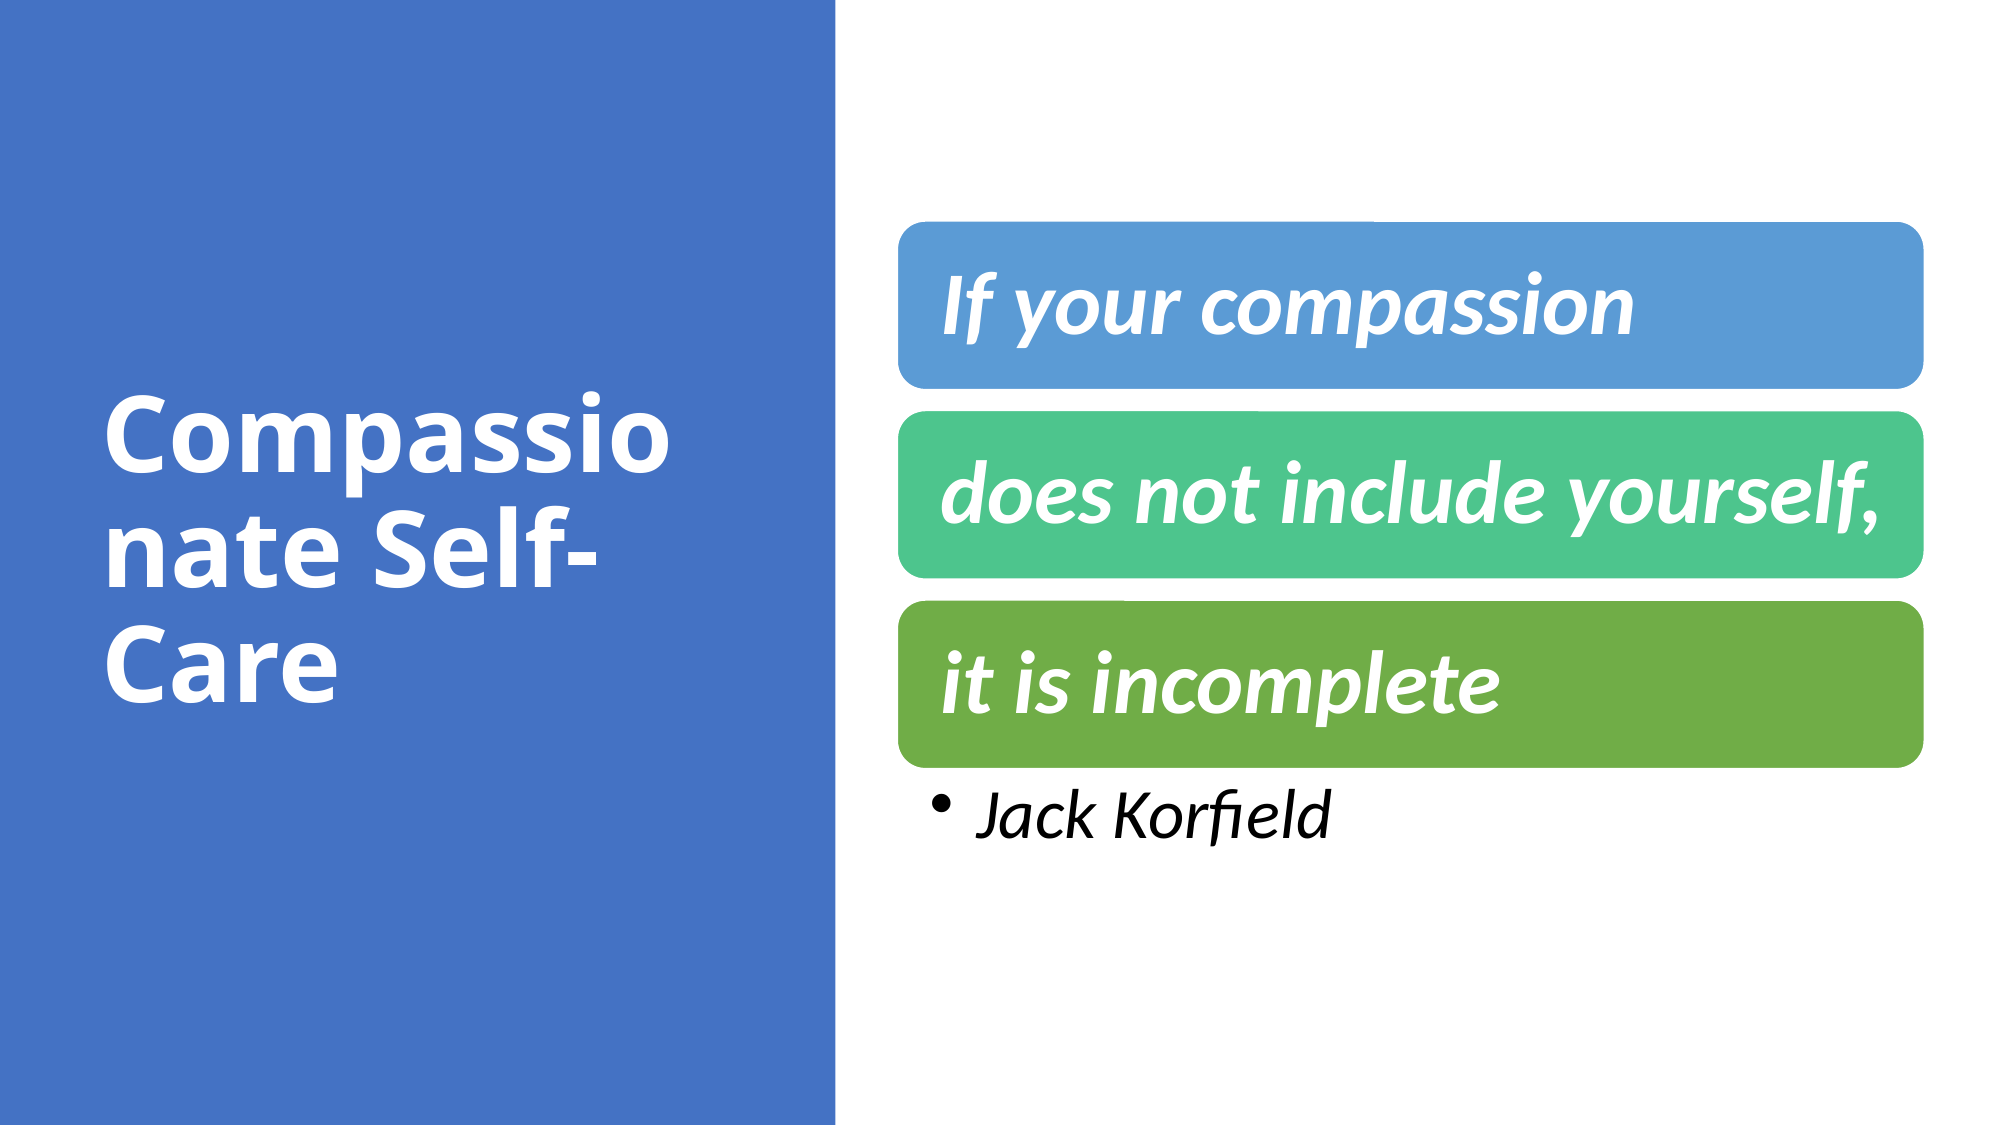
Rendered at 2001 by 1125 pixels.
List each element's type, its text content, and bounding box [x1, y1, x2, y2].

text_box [897, 101, 1925, 1005]
text_box [0, 0, 836, 1125]
title Compassionate Self-Care [86, 101, 711, 1005]
